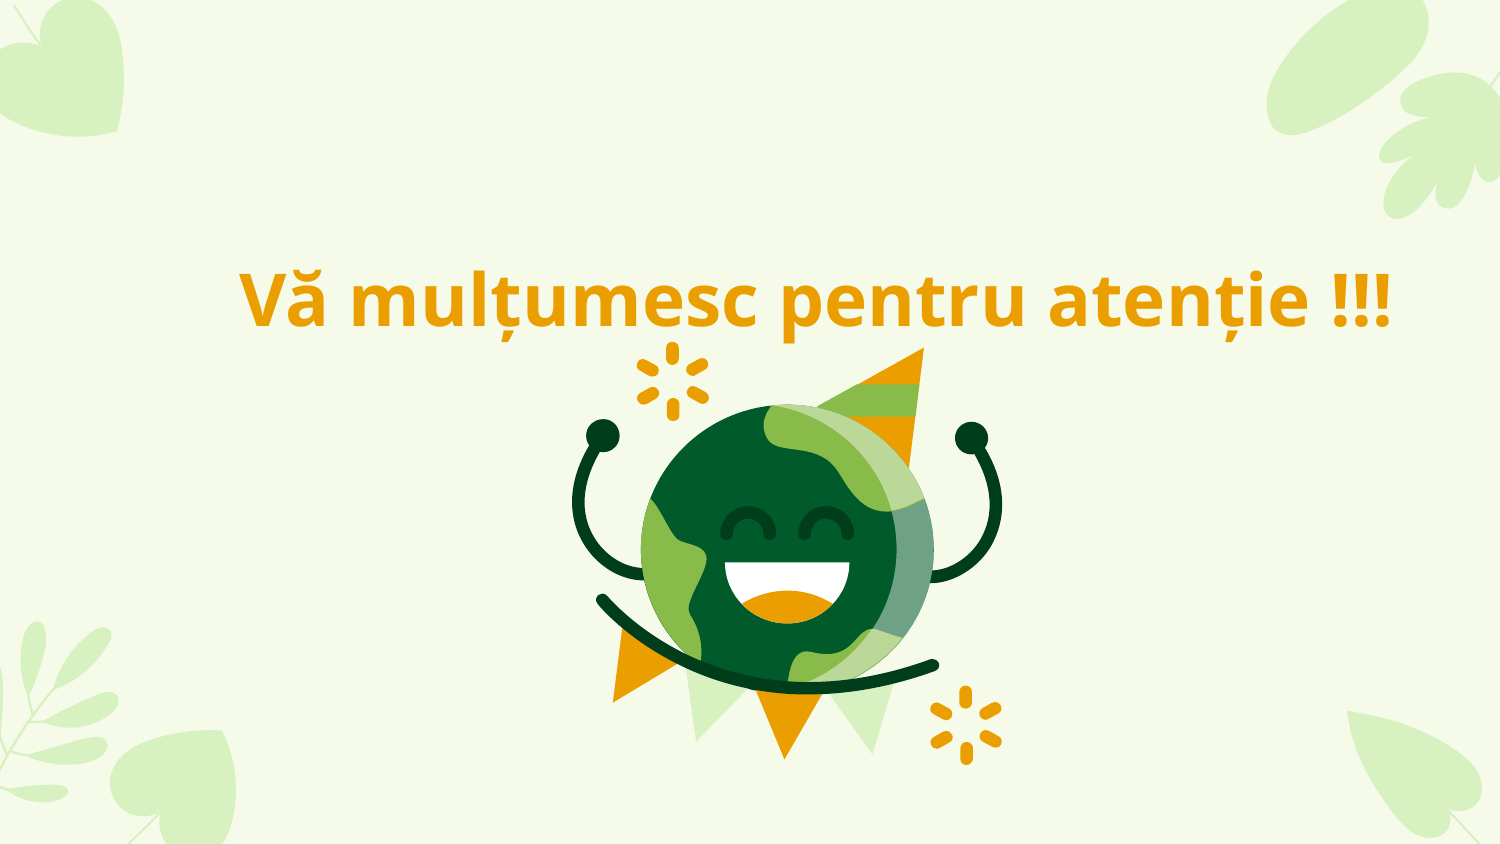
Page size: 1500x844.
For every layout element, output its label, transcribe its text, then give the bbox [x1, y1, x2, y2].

title Vă mulțumesc pentru atenție !!! [185, 238, 1449, 333]
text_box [561, 341, 1013, 766]
